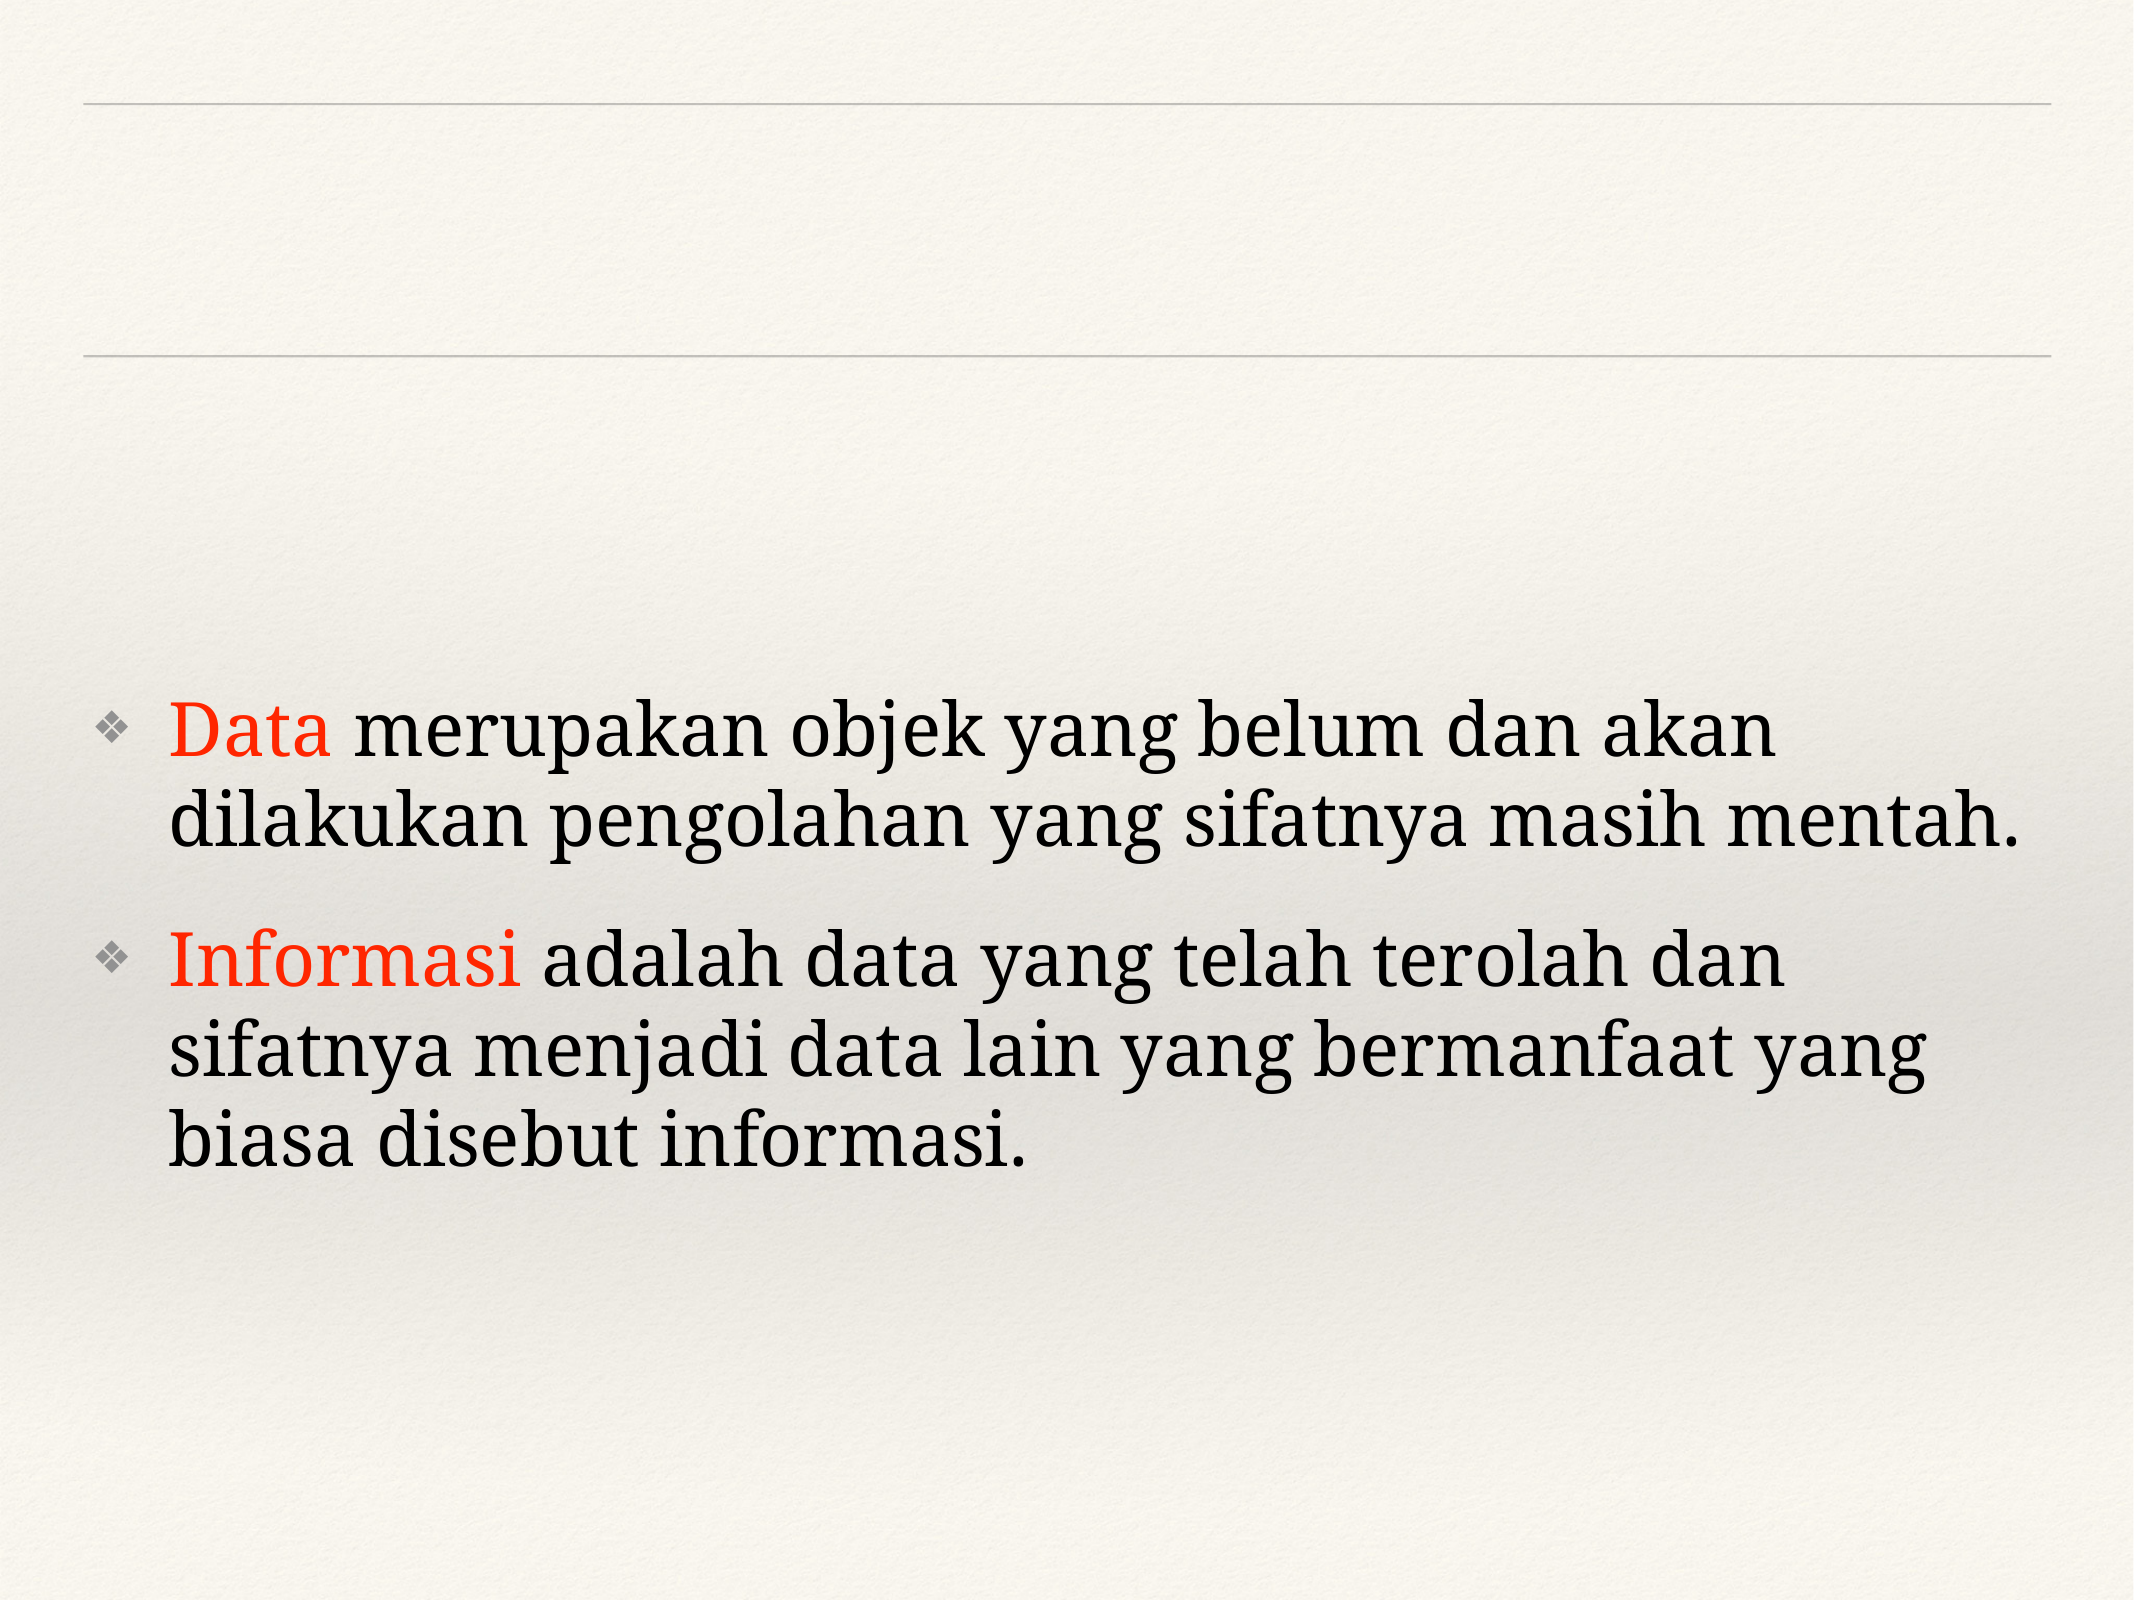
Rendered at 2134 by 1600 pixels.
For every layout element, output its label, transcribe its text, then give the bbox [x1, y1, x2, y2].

picture [0, 0, 2134, 1600]
list Data merupakan objek yang belum dan akan dilakukan pengolahan yang sifatnya masih mentah. Informasi adalah data yang telah terolah dan sifatnya menjadi data lain yang bermanfaat yang biasa disebut informasi. [82, 430, 2051, 1432]
